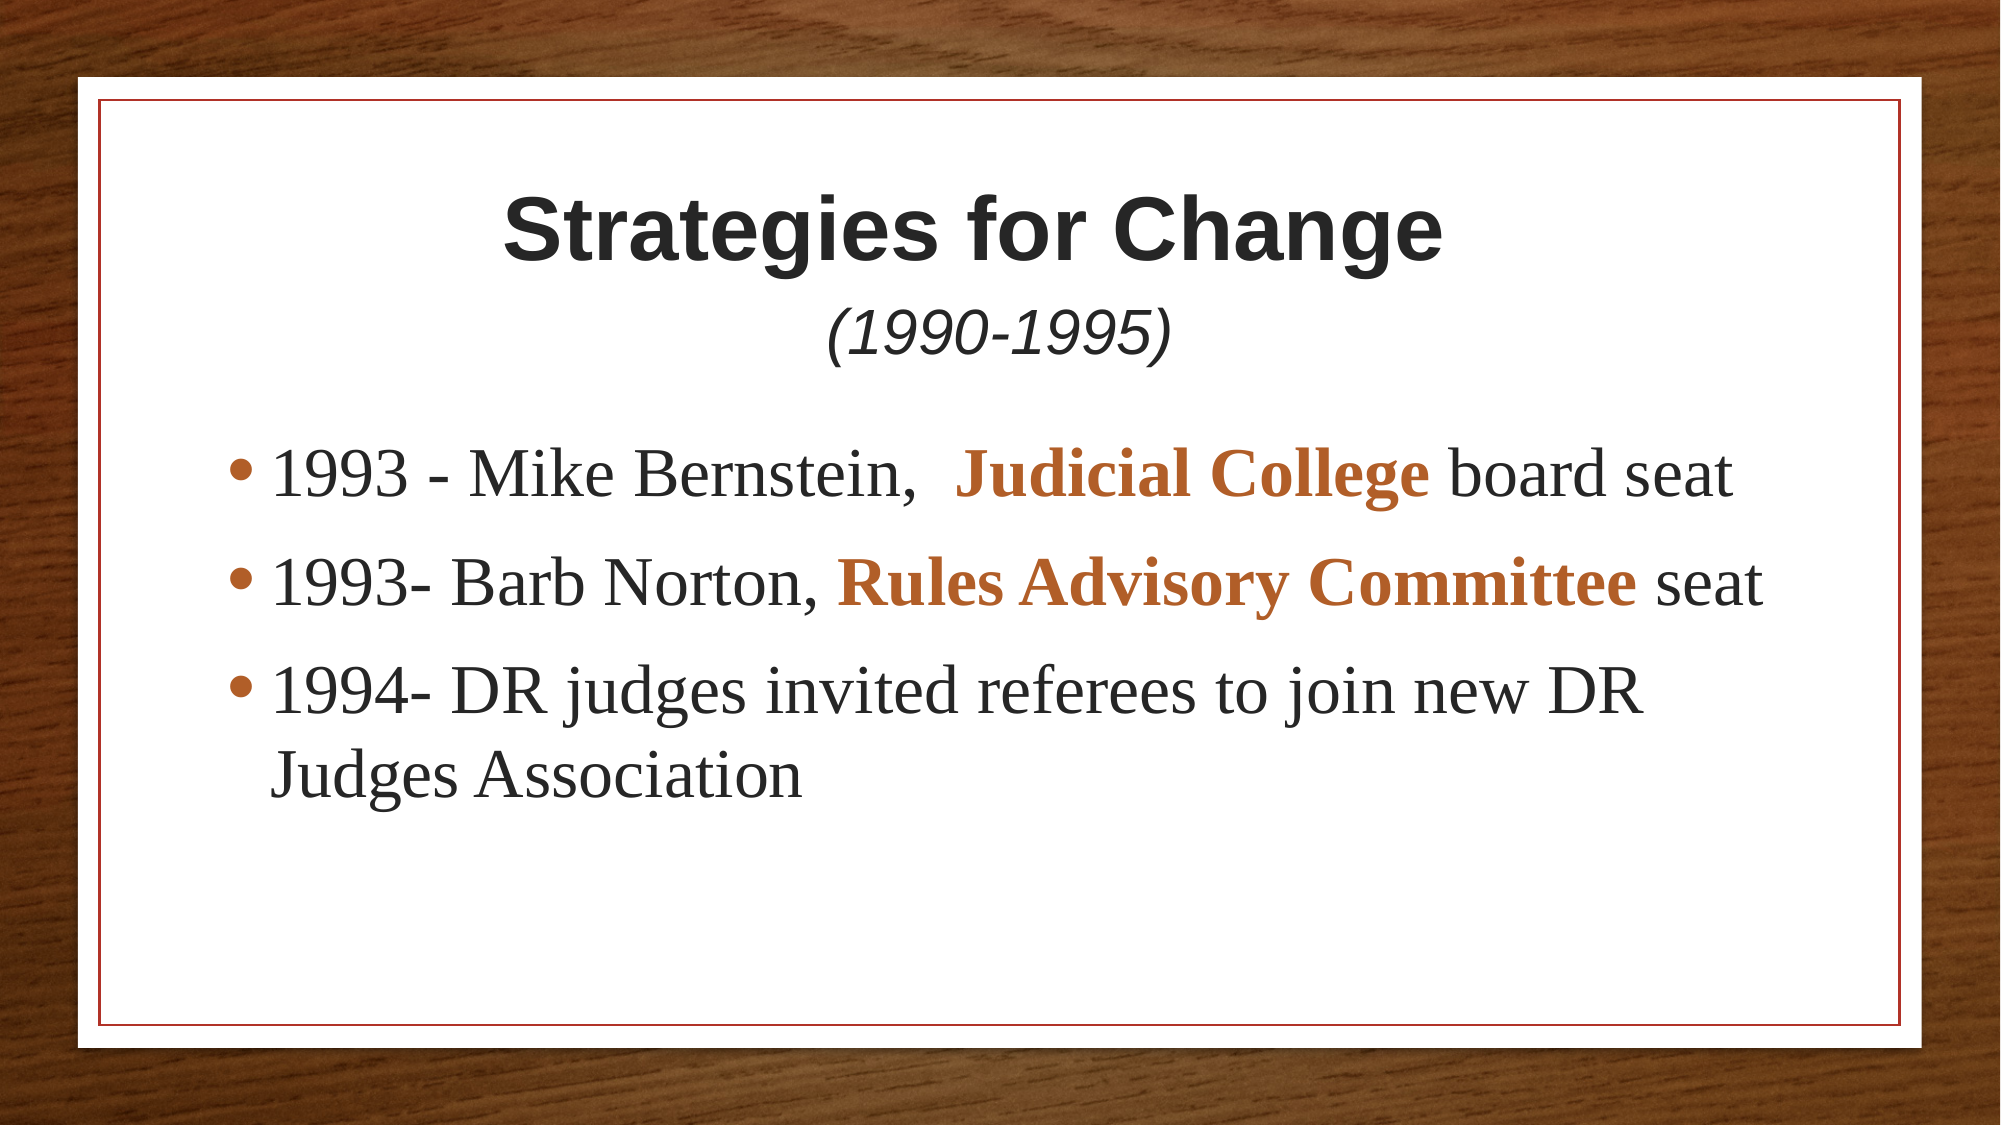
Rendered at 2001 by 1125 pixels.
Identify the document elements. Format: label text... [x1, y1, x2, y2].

text_box [0, 0, 2000, 1125]
list 1993 - Mike Bernstein, Judicial College board seat 1993- Barb Norton, Rules Advisory Committee seat 1994- DR judges invited referees to join new DR Judges Association [212, 419, 1788, 964]
text_box [99, 99, 1900, 1026]
text_box Strategies for Change (1990-1995) [212, 161, 1788, 375]
text_box [77, 76, 1923, 1049]
